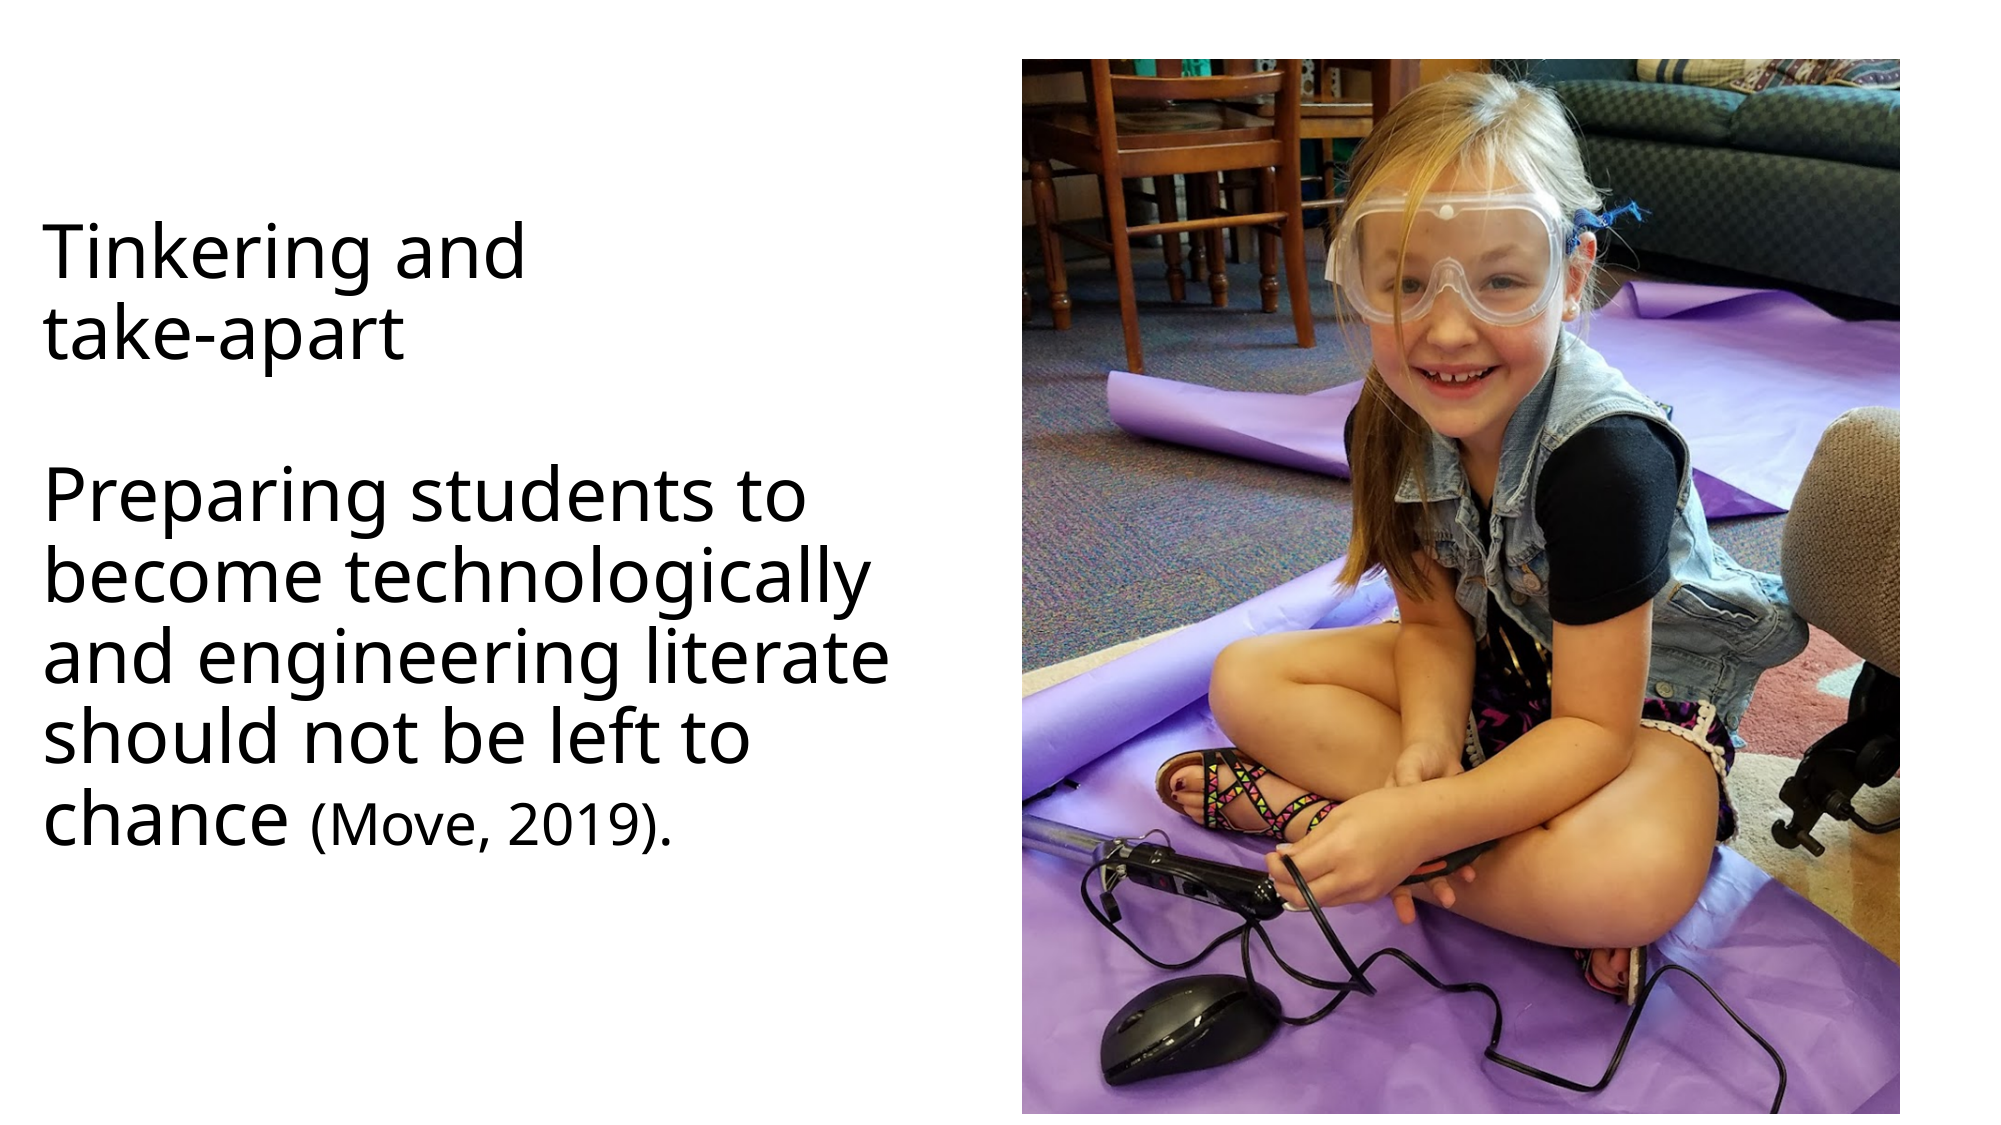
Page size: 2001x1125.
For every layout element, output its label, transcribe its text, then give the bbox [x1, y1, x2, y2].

title Tinkering and take-apart Preparing students to become technologically and engineering literate should not be left to chance (Move, 2019). [27, 305, 961, 770]
picture [1022, 59, 1900, 1114]
